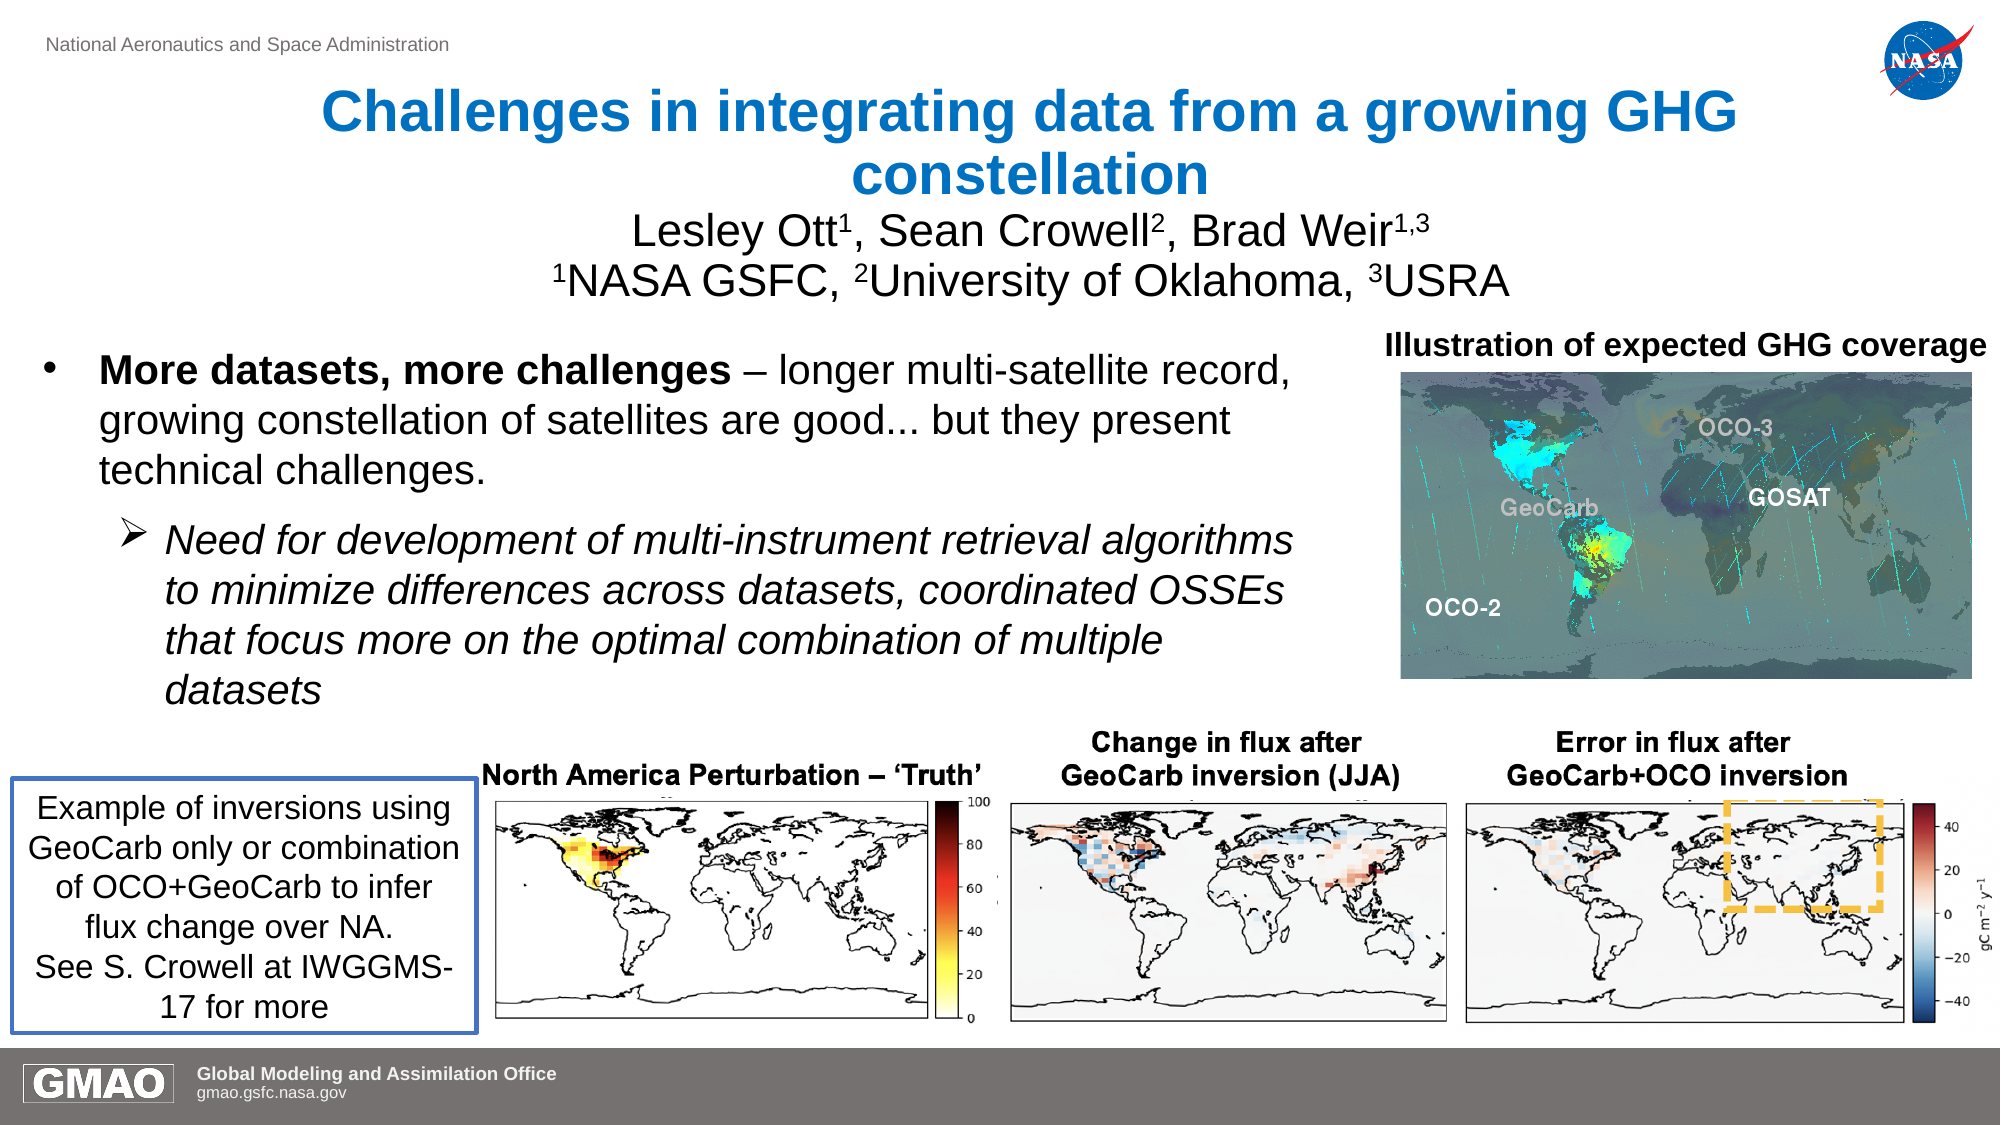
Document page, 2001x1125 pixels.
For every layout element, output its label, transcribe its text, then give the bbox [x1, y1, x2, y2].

title Challenges in integrating data from a growing GHG constellation Lesley Ott1, Sean Crowell2, Brad Weir1,3 1NASA GSFC, 2University of Oklahoma, 3USRA [199, 73, 1863, 209]
picture [23, 1064, 174, 1103]
text_box Illustration of expected GHG coverage [1369, 315, 2000, 371]
picture [1400, 372, 1972, 679]
text_box More datasets, more challenges – longer multi-satellite record, growing constellation of satellites are good... but they present technical challenges. Need for development of multi-instrument retrieval algorithms to minimize differences across datasets, coordinated OSSEs that focus more on the optimal combination of multiple datasets [27, 335, 1335, 778]
text_box Example of inversions using GeoCarb only or combination of OCO+GeoCarb to infer flux change over NA. See S. Crowell at IWGGMS-17 for more [12, 778, 460, 1033]
picture [460, 716, 2000, 1036]
